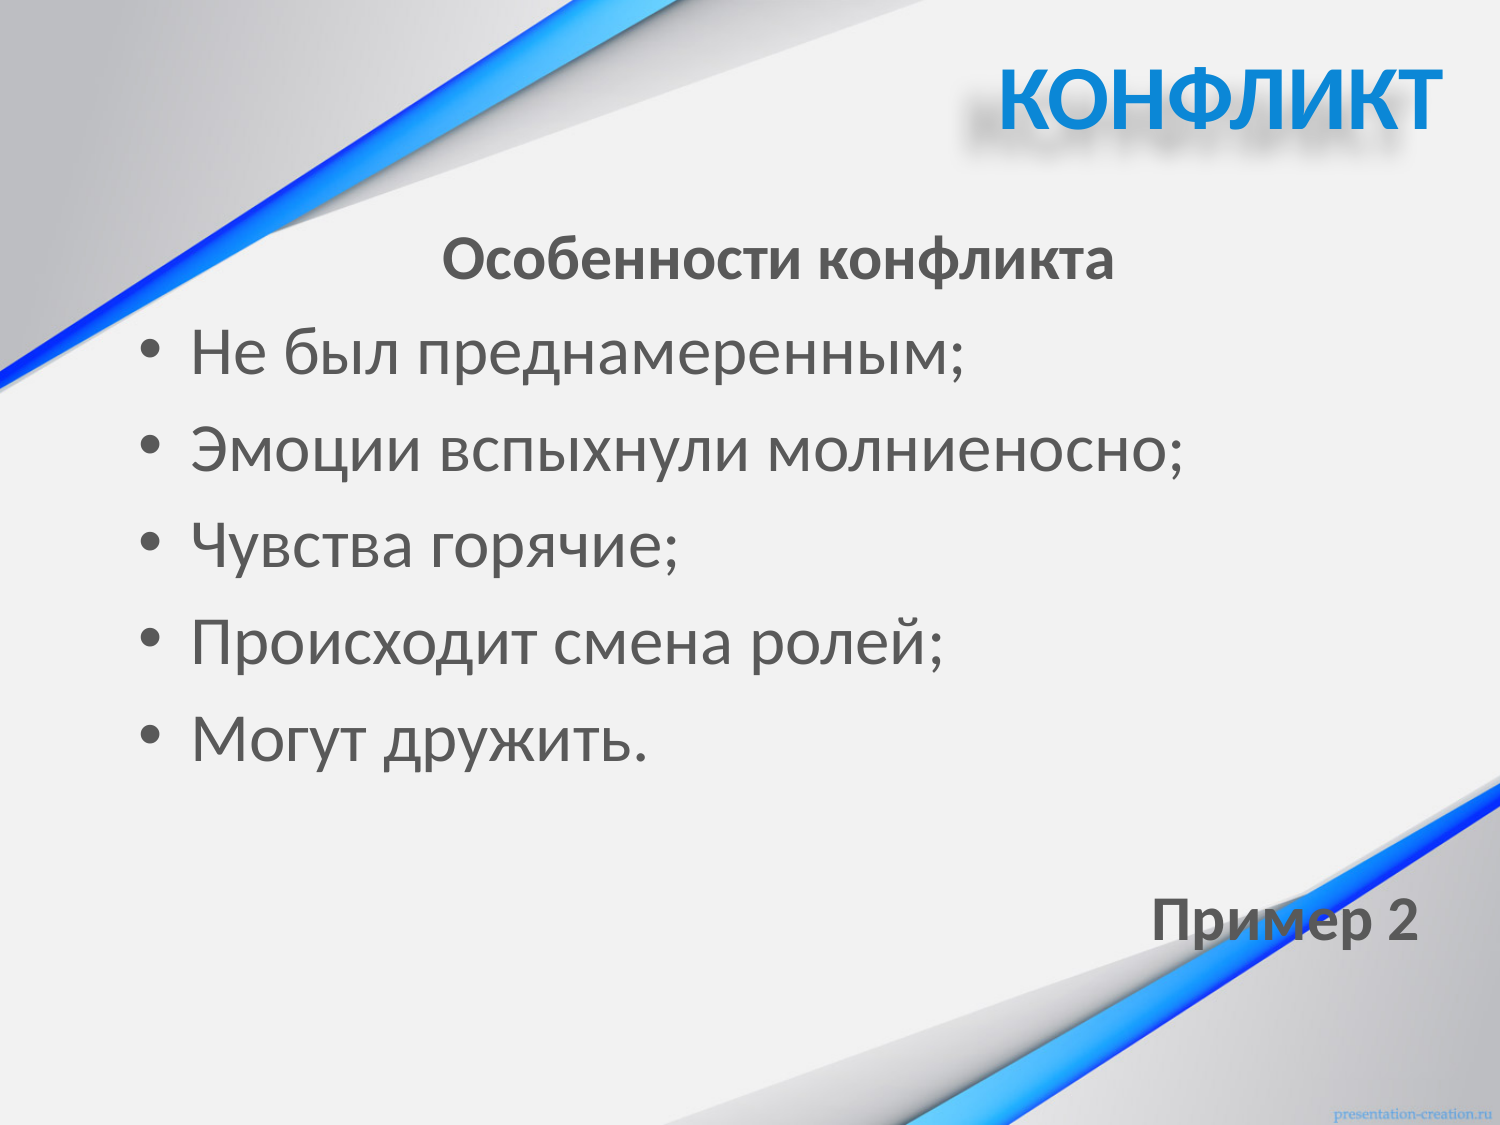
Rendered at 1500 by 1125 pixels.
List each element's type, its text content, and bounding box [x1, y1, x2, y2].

text_box КОНФЛИКТ [265, 30, 1459, 156]
list Особенности конфликта Не был преднамеренным; Эмоции вспыхнули молниеносно; Чувства горячие; Происходит смена ролей; Могут дружить. Пример 2 [123, 208, 1436, 965]
picture [0, 0, 1500, 1125]
